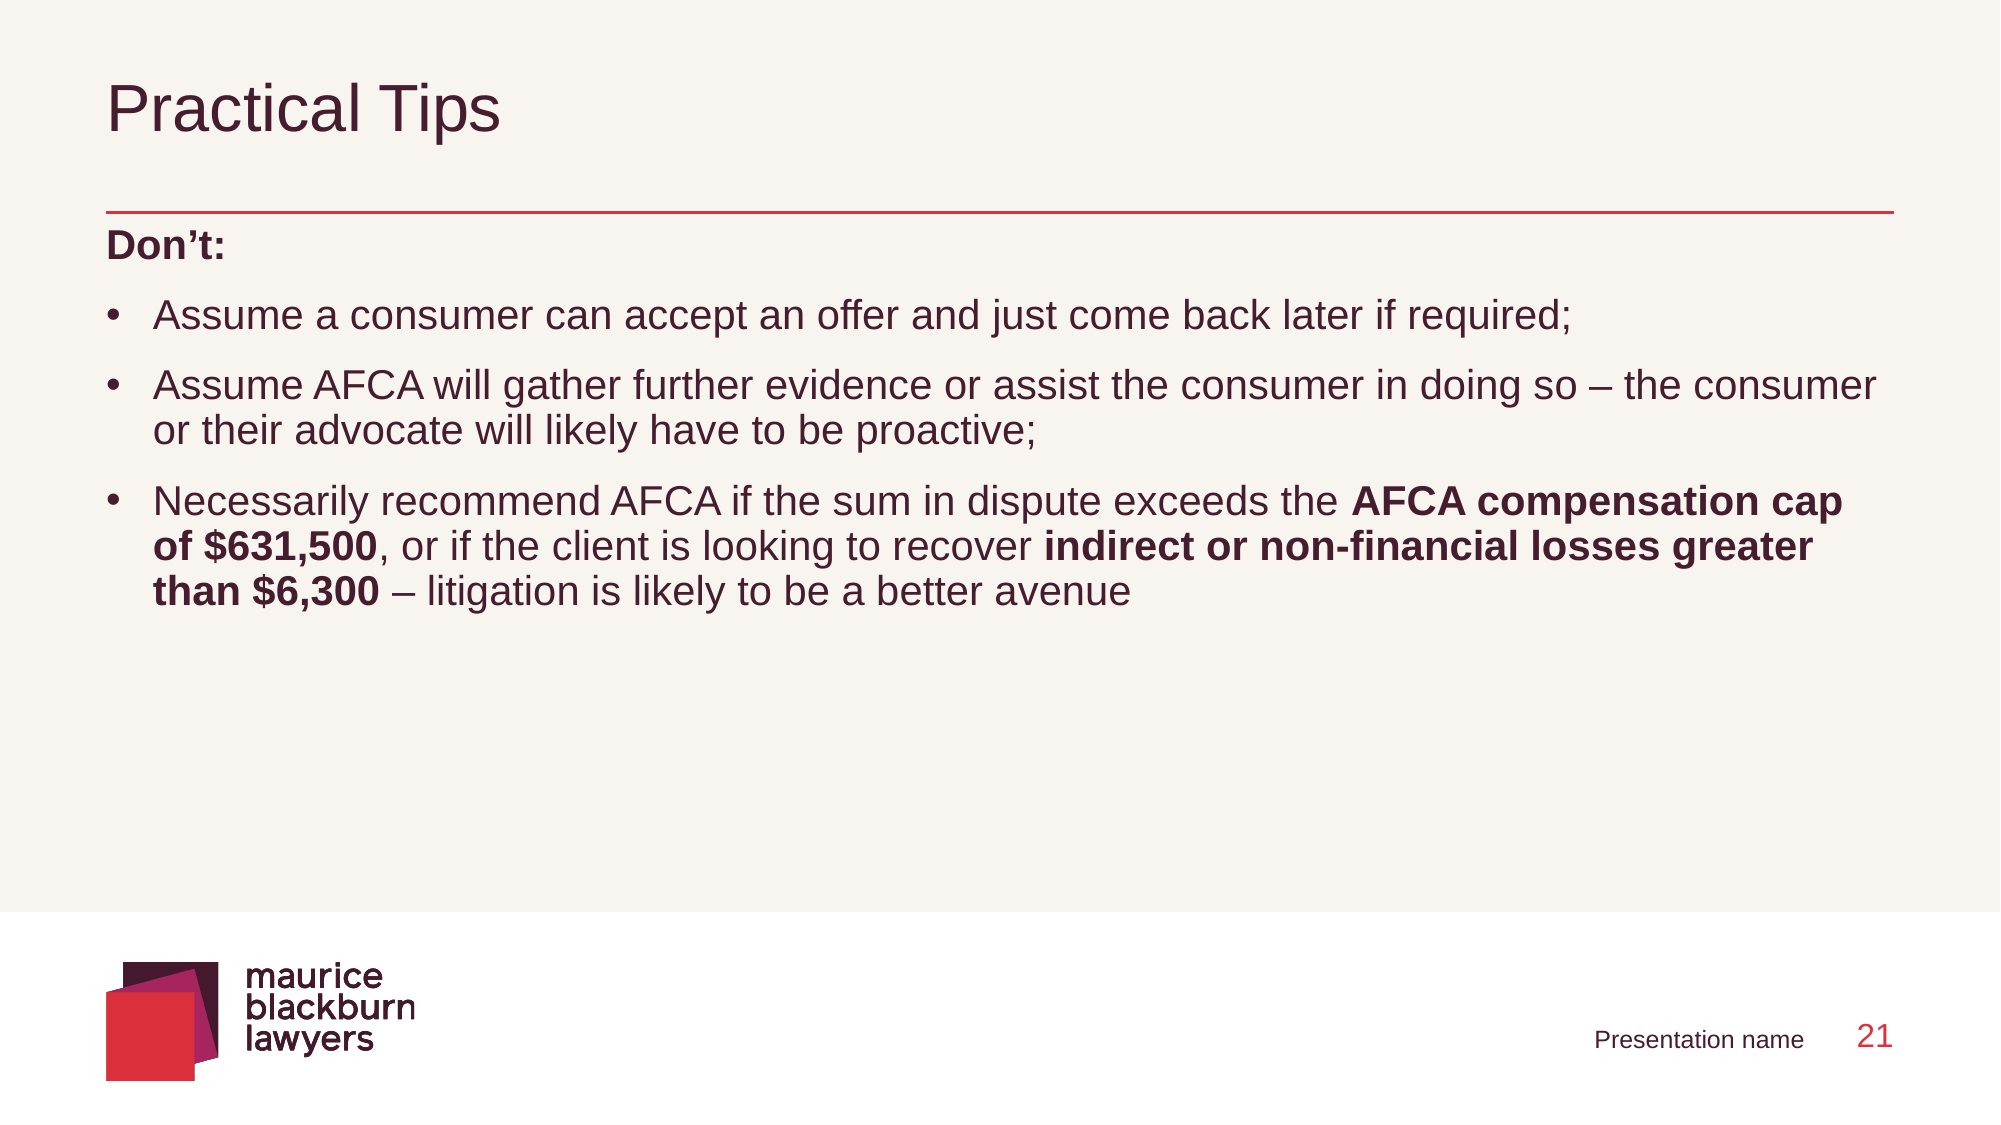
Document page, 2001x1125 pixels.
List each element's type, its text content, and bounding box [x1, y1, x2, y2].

title Practical Tips [106, 59, 1717, 207]
slide_number 21 [1805, 1006, 1894, 1125]
footer Presentation name [1096, 1006, 1805, 1125]
list Don’t: Assume a consumer can accept an offer and just come back later if required; Assume AFCA will gather further evidence or assist the consumer in doing so – the consumer or their advocate will likely have to be proactive; Necessarily recommend AFCA if the sum in dispute exceeds the AFCA compensation cap of $631,500, or if the client is looking to recover indirect or non-financial losses greater than $6,300 – litigation is likely to be a better avenue [106, 223, 1894, 886]
